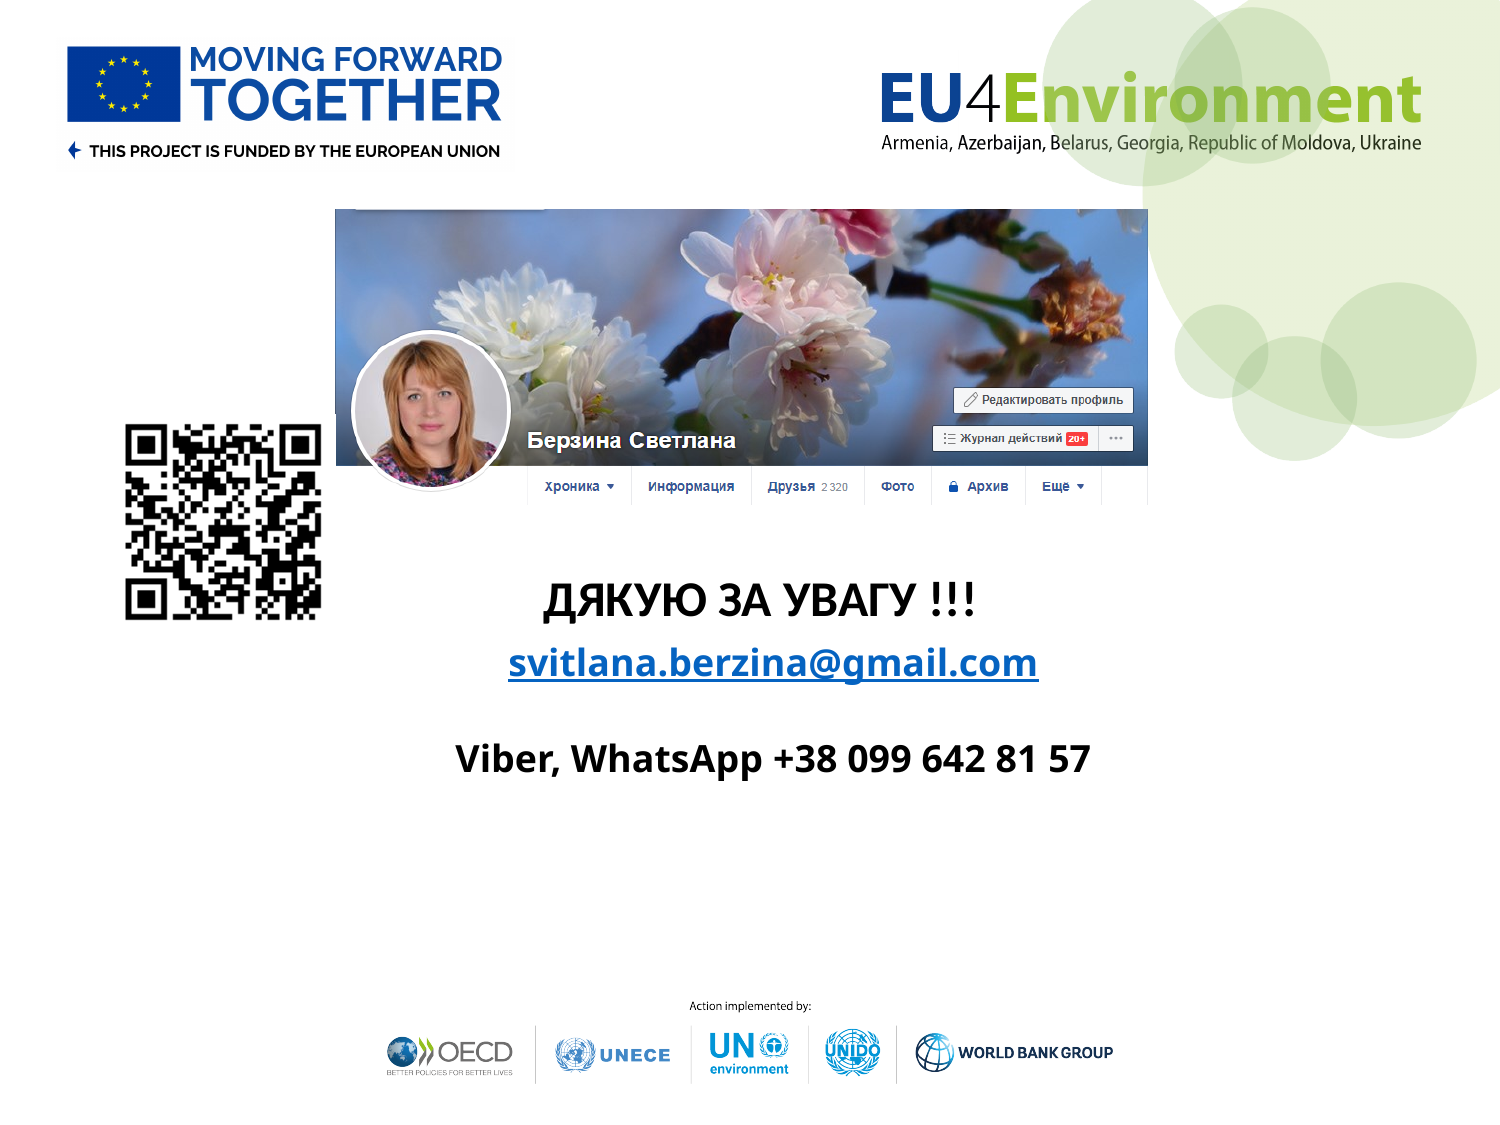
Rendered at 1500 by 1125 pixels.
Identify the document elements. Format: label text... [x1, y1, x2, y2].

picture [111, 0, 1500, 632]
picture [56, 37, 515, 172]
picture [387, 1001, 1113, 1084]
text_box svitlana.berzina@gmail.com Viber, WhatsApp +38 099 642 81 57 [420, 631, 1127, 788]
text_box ДЯКУЮ ЗА УВАГУ !!! [508, 559, 1012, 631]
